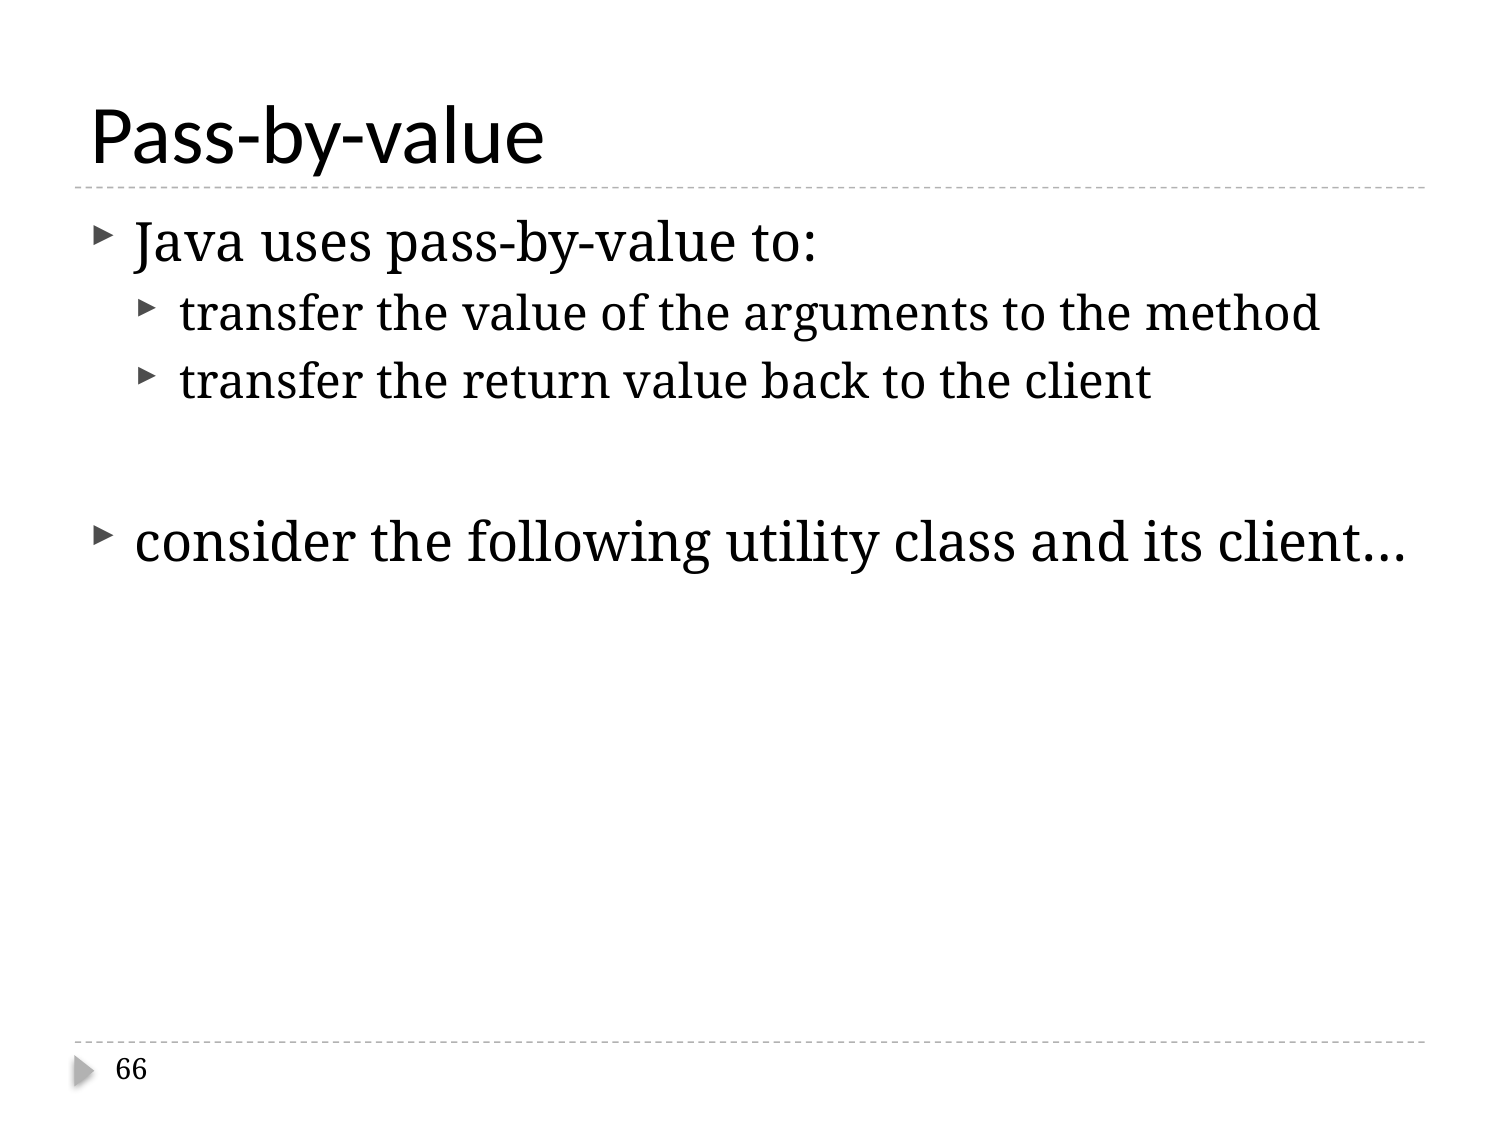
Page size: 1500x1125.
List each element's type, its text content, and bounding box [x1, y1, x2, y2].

title Pass-by-value [74, 24, 1426, 188]
list Java uses pass-by-value to: transfer the value of the arguments to the method transfer the return value back to the client consider the following utility class and its client… [74, 199, 1426, 1011]
slide_number 66 [100, 1042, 426, 1103]
